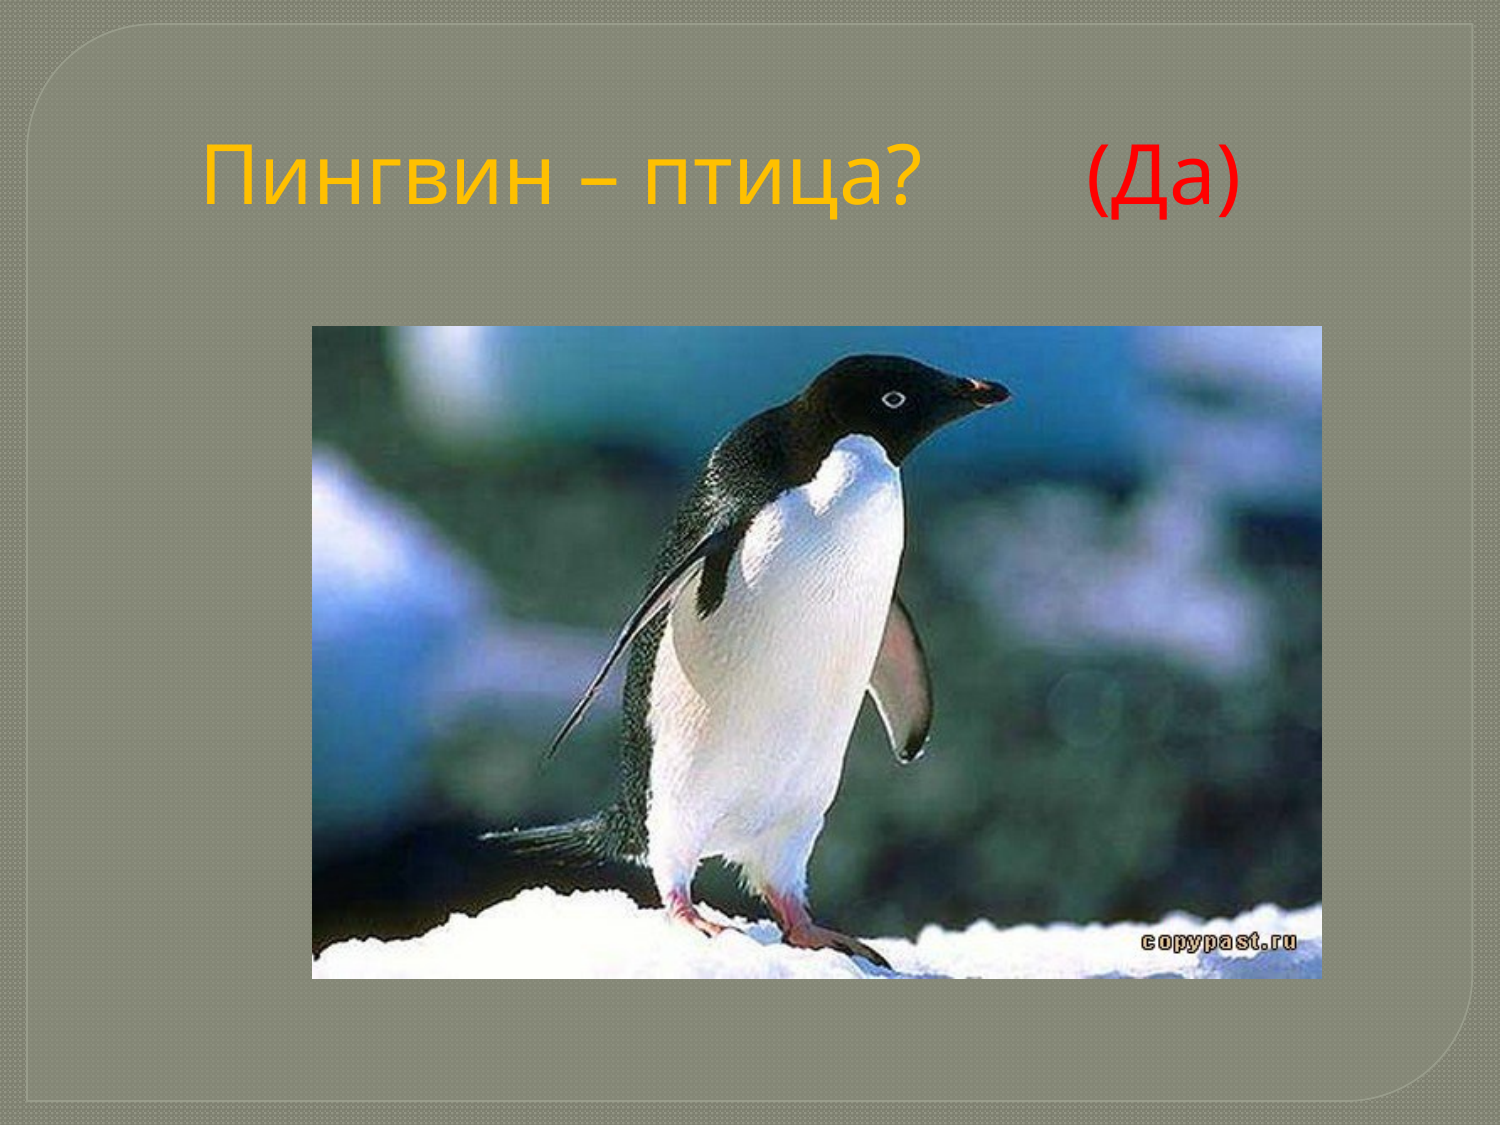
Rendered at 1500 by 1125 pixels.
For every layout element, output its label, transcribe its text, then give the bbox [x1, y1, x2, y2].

text_box Пингвин – птица? [100, 113, 1022, 229]
text_box (Да) [1072, 113, 1257, 229]
picture [312, 325, 1322, 979]
